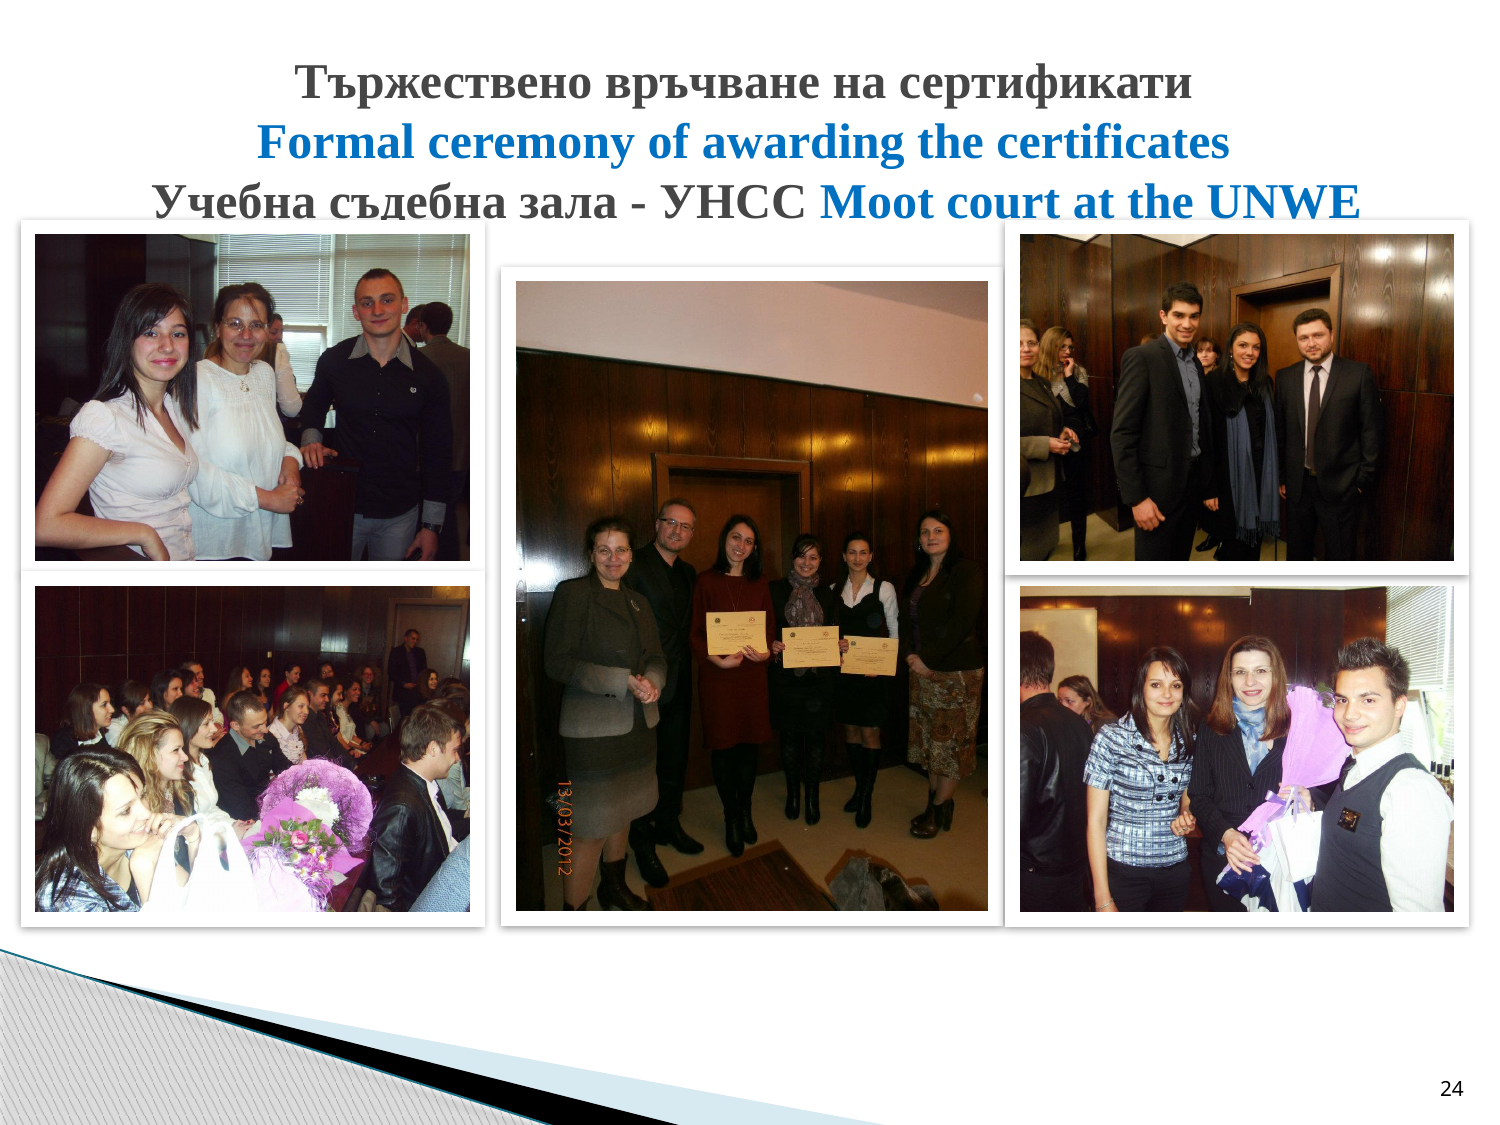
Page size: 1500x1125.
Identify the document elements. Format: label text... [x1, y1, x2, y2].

picture [1019, 585, 1455, 913]
title Тържествено връчване на сертификати Formal ceremony of awarding the certificates Учебна съдебна зала - УНСС Moot court at the UNWE [75, 45, 1425, 233]
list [515, 280, 989, 912]
picture [1019, 234, 1455, 561]
picture [34, 234, 471, 561]
picture [34, 585, 471, 913]
slide_number 24 [1418, 1051, 1479, 1112]
